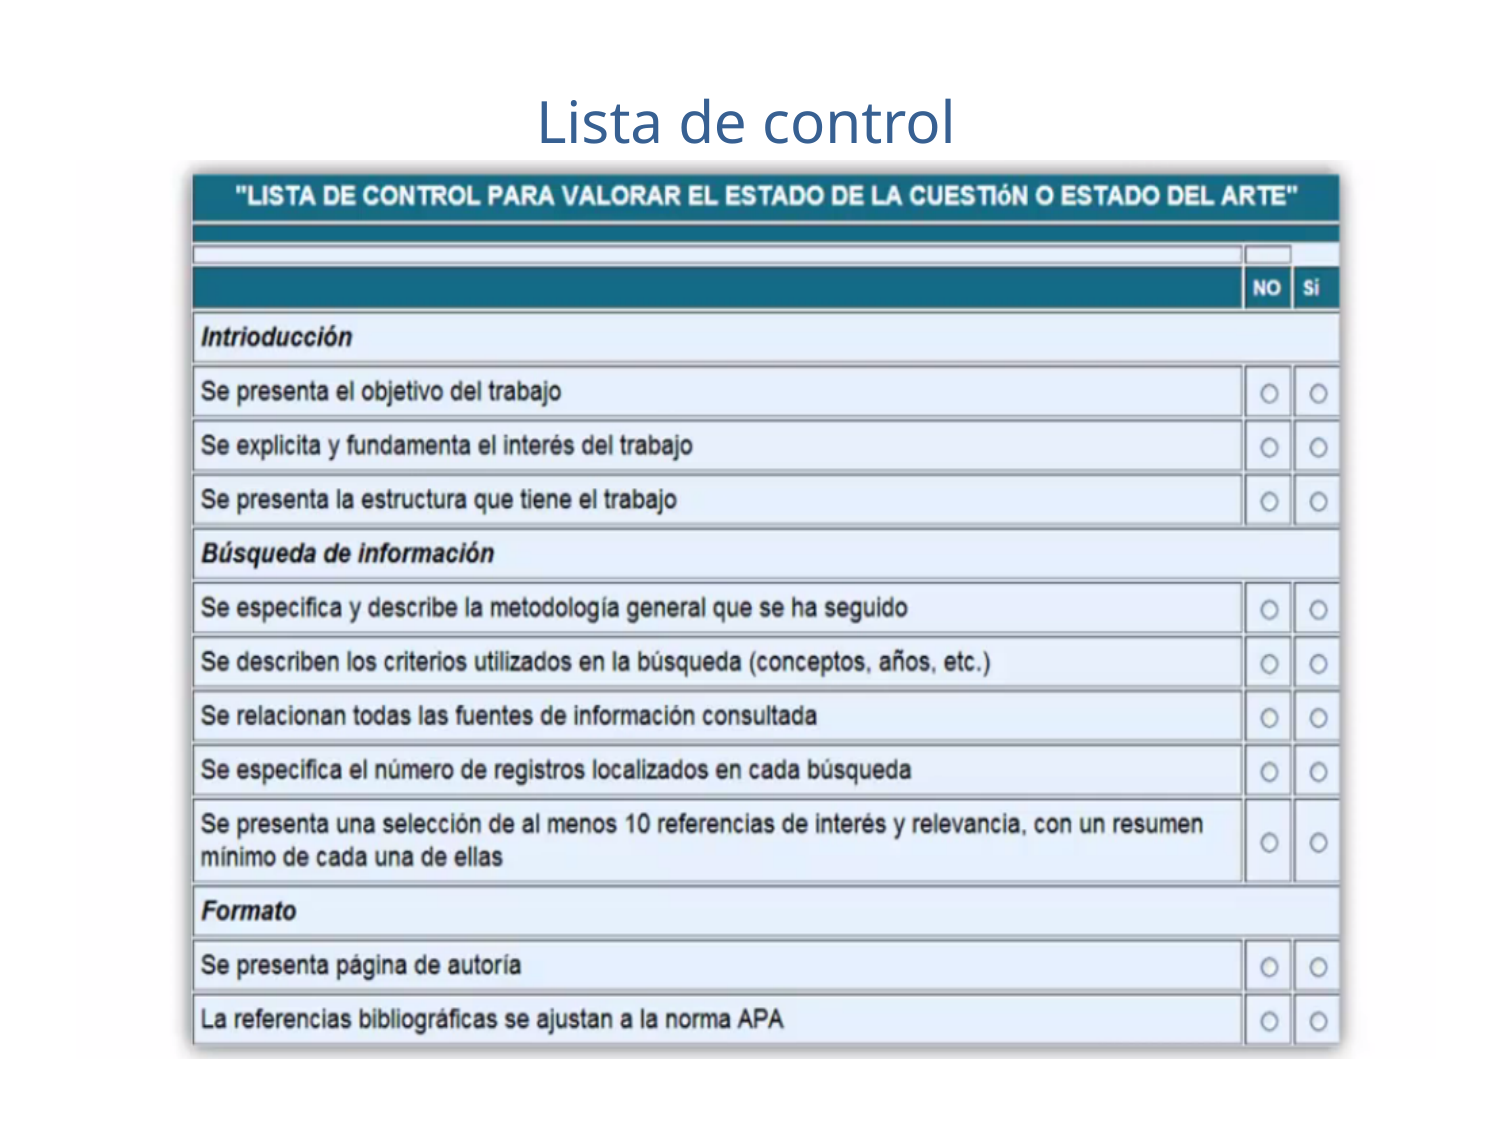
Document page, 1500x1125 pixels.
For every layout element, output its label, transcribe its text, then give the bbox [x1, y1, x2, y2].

text_box Lista de control [520, 78, 971, 159]
picture [76, 160, 1436, 1059]
